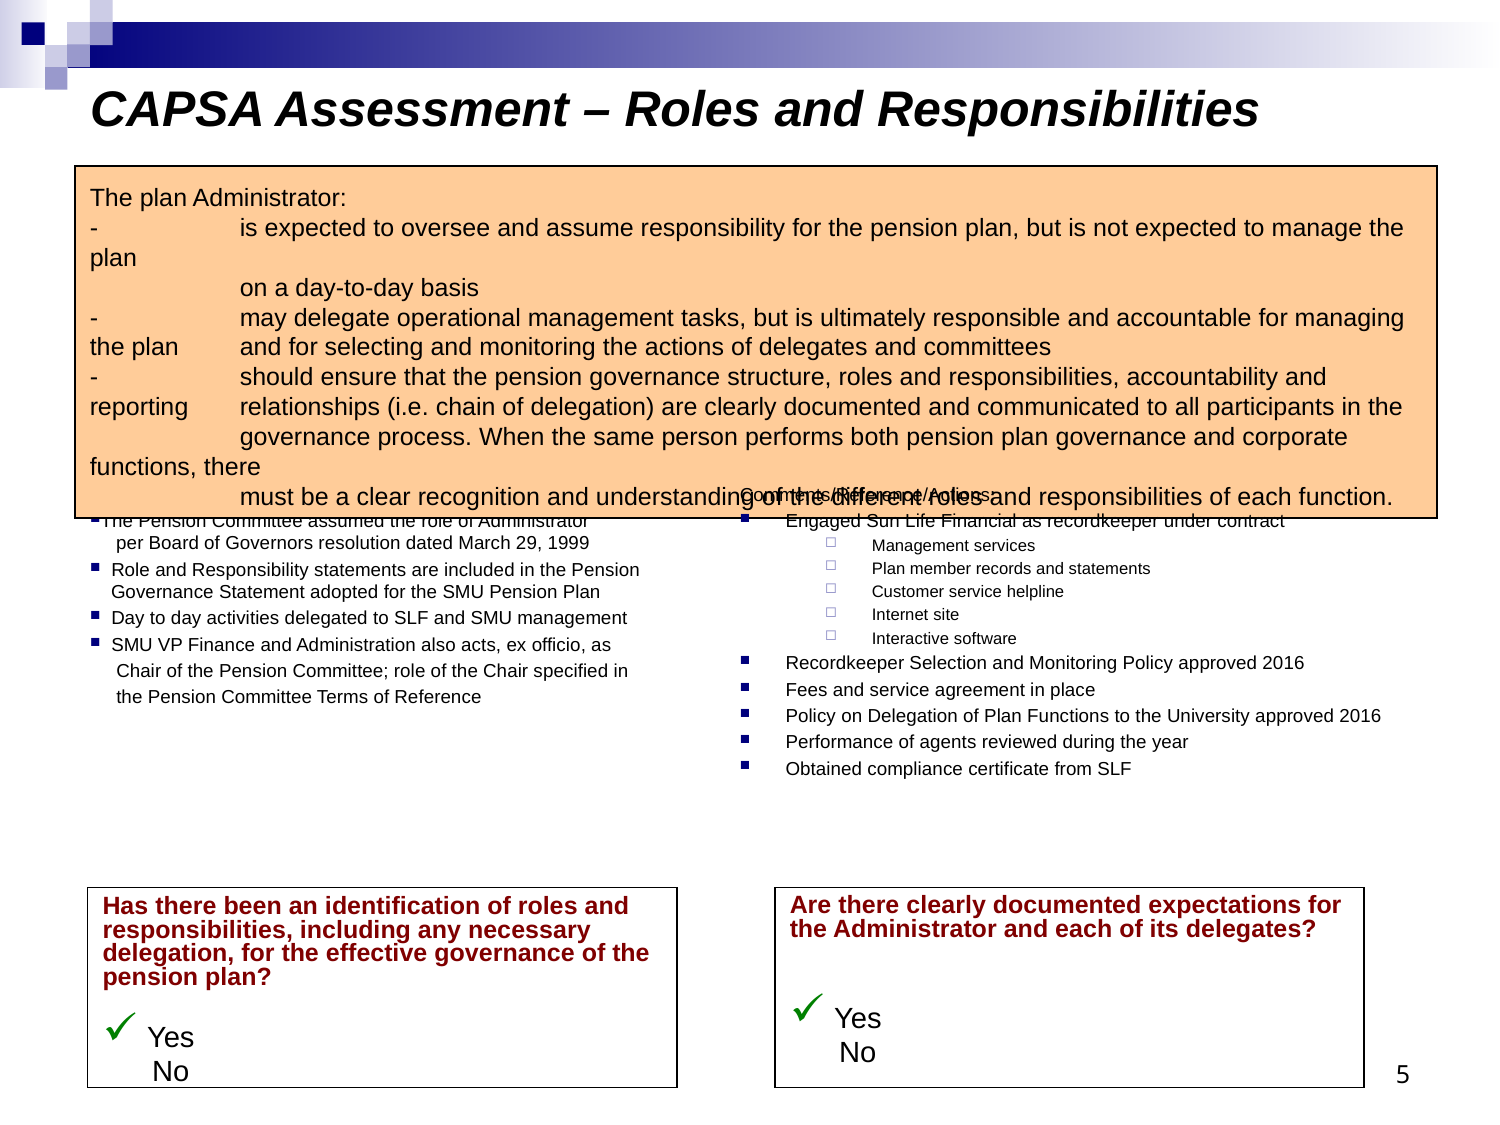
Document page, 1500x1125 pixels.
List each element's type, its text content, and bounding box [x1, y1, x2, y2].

slide_number 5 [1074, 1024, 1426, 1101]
text_box Comments/Reference/Actions: Engaged Sun Life Financial as recordkeeper under contract Management services Plan member records and statements Customer service helpline Internet site Interactive software Recordkeeper Selection and Monitoring Policy approved 2016 Fees and service agreement in place Policy on Delegation of Plan Functions to the University approved 2016 Performance of agents reviewed during the year Obtained compliance certificate from SLF [725, 474, 1500, 825]
text_box The plan Administrator: - is expected to oversee and assume responsibility for the pension plan, but is not expected to manage the plan on a day-to-day basis - may delegate operational management tasks, but is ultimately responsible and accountable for managing the plan and for selecting and monitoring the actions of delegates and committees - should ensure that the pension governance structure, roles and responsibilities, accountability and reporting relationships (i.e. chain of delegation) are clearly documented and communicated to all participants in the governance process. When the same person performs both pension plan governance and corporate functions, there must be a clear recognition and understanding of the different roles and responsibilities of each function. [75, 166, 1438, 519]
text_box Are there clearly documented expectations for the Administrator and each of its delegates? Yes No [774, 887, 1365, 1088]
title CAPSA Assessment – Roles and Responsibilities [74, 74, 1426, 138]
list Comments/Reference/Actions: The Pension Committee assumed the role of Administrator per Board of Governors resolution dated March 29, 1999 Role and Responsibility statements are included in the Pension Governance Statement adopted for the SMU Pension Plan Day to day activities delegated to SLF and SMU management SMU VP Finance and Administration also acts, ex officio, as Chair of the Pension Committee; role of the Chair specified in the Pension Committee Terms of Reference [74, 474, 725, 801]
list Has there been an identification of roles and responsibilities, including any necessary delegation, for the effective governance of the pension plan? Yes No [87, 887, 678, 1088]
